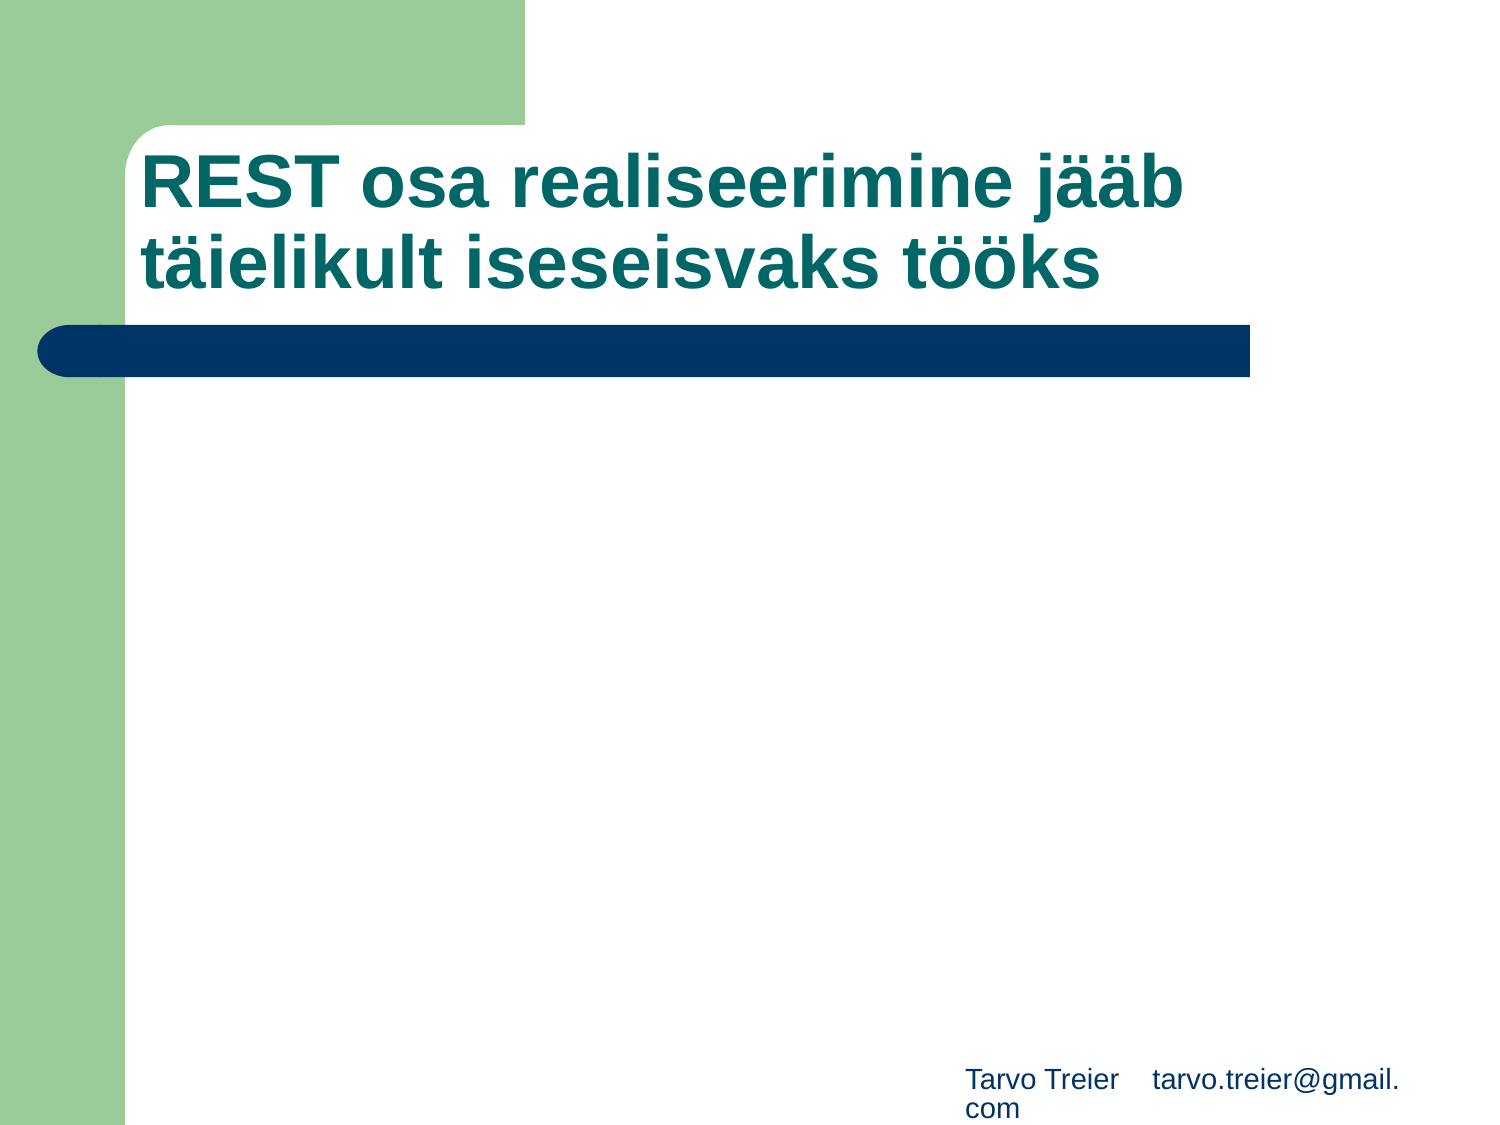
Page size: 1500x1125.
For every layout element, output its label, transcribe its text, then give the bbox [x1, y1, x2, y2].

title REST osa realiseerimine jääb täielikult iseseisvaks tööks [124, 124, 1426, 313]
footer Tarvo Treier tarvo.treier@gmail.com [949, 1024, 1426, 1104]
